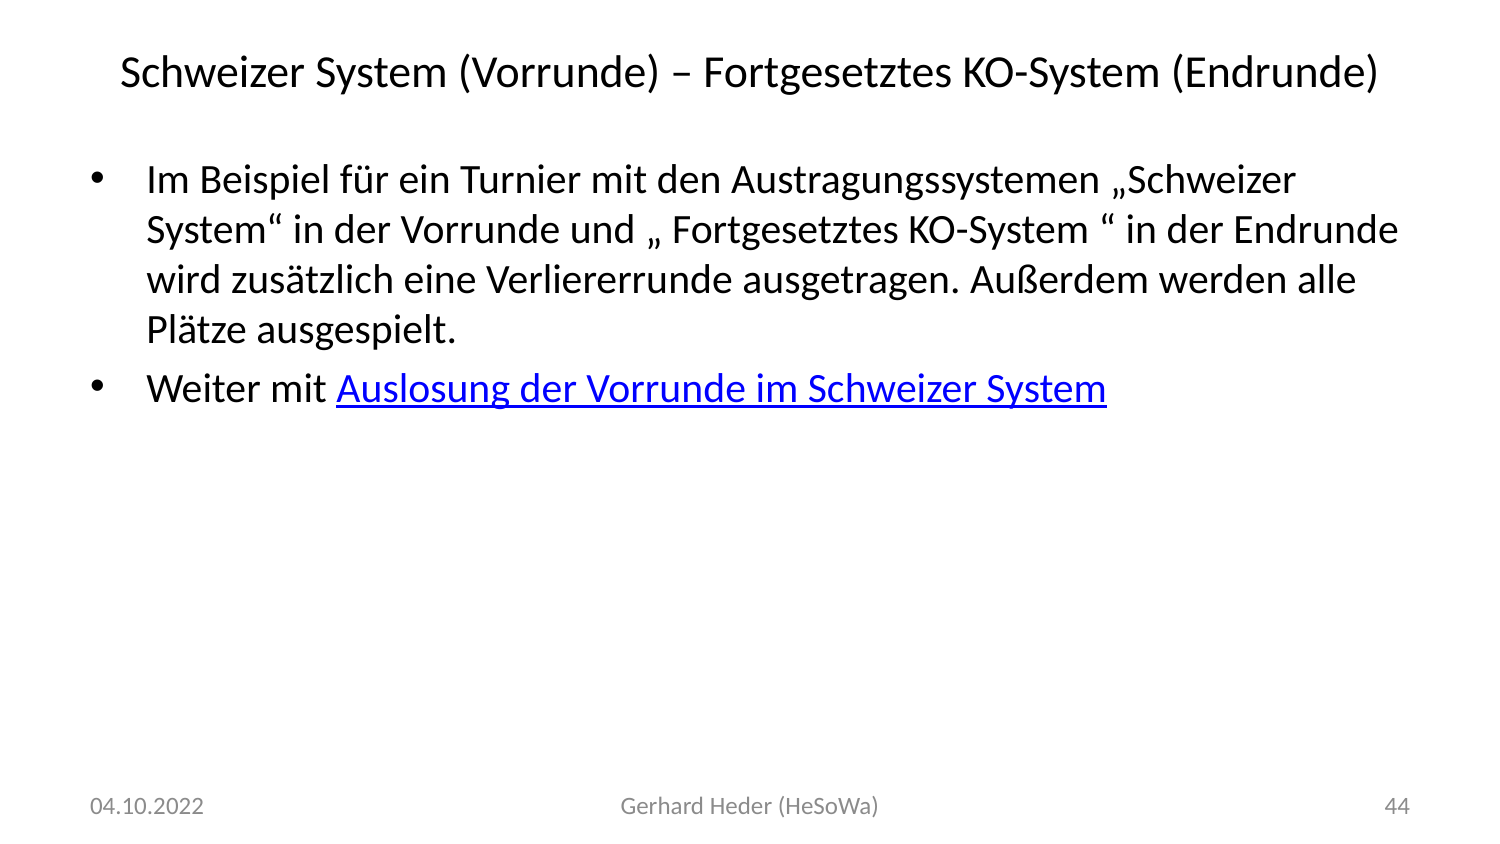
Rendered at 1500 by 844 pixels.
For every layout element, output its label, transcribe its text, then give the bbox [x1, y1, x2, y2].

list Im Beispiel für ein Turnier mit den Austragungssystemen „Schweizer System“ in der Vorrunde und „ Fortgesetztes KO-System “ in der Endrunde wird zusätzlich eine Verliererrunde ausgetragen. Außerdem werden alle Plätze ausgespielt. Weiter mit Auslosung der Vorrunde im Schweizer System [74, 144, 1426, 754]
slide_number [75, 782, 425, 827]
slide_number 44 [1074, 782, 1425, 827]
title Schweizer System (Vorrunde) – Fortgesetztes KO-System (Endrunde) [74, 33, 1426, 106]
footer Gerhard Heder (HeSoWa) [512, 782, 988, 827]
